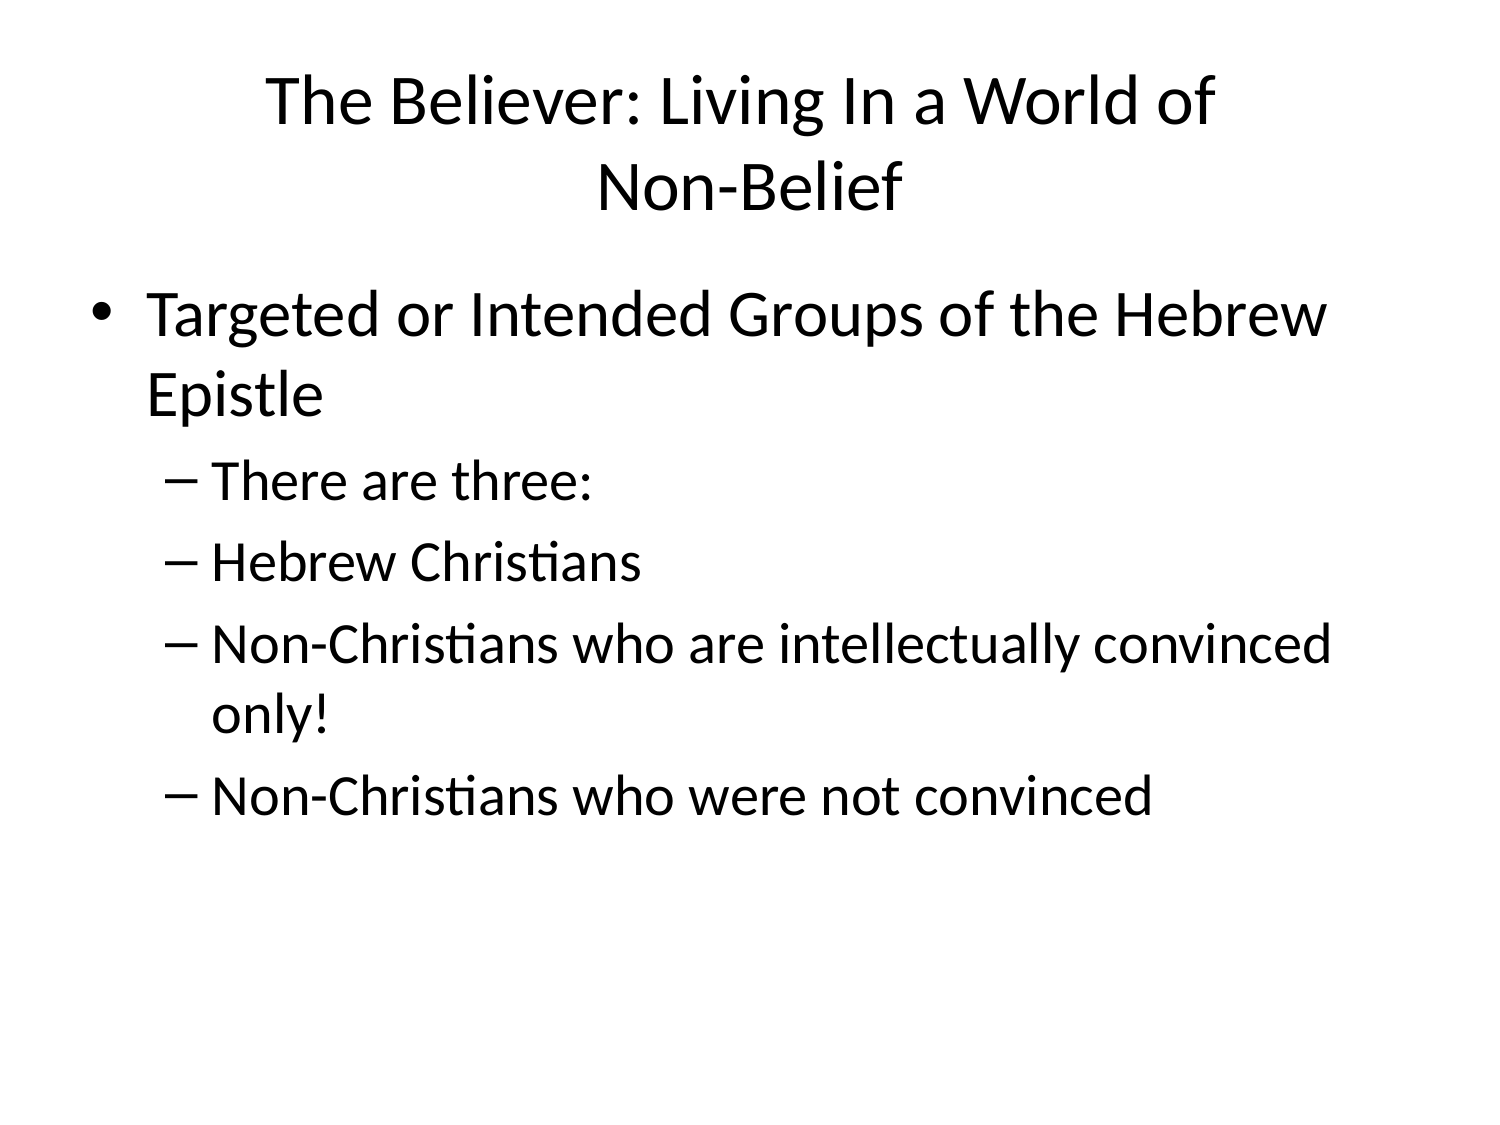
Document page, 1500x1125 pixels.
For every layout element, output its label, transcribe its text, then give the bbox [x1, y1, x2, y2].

title The Believer: Living In a World of Non-Belief [75, 45, 1425, 233]
list Targeted or Intended Groups of the Hebrew Epistle There are three: Hebrew Christians Non-Christians who are intellectually convinced only! Non-Christians who were not convinced [75, 262, 1425, 1005]
